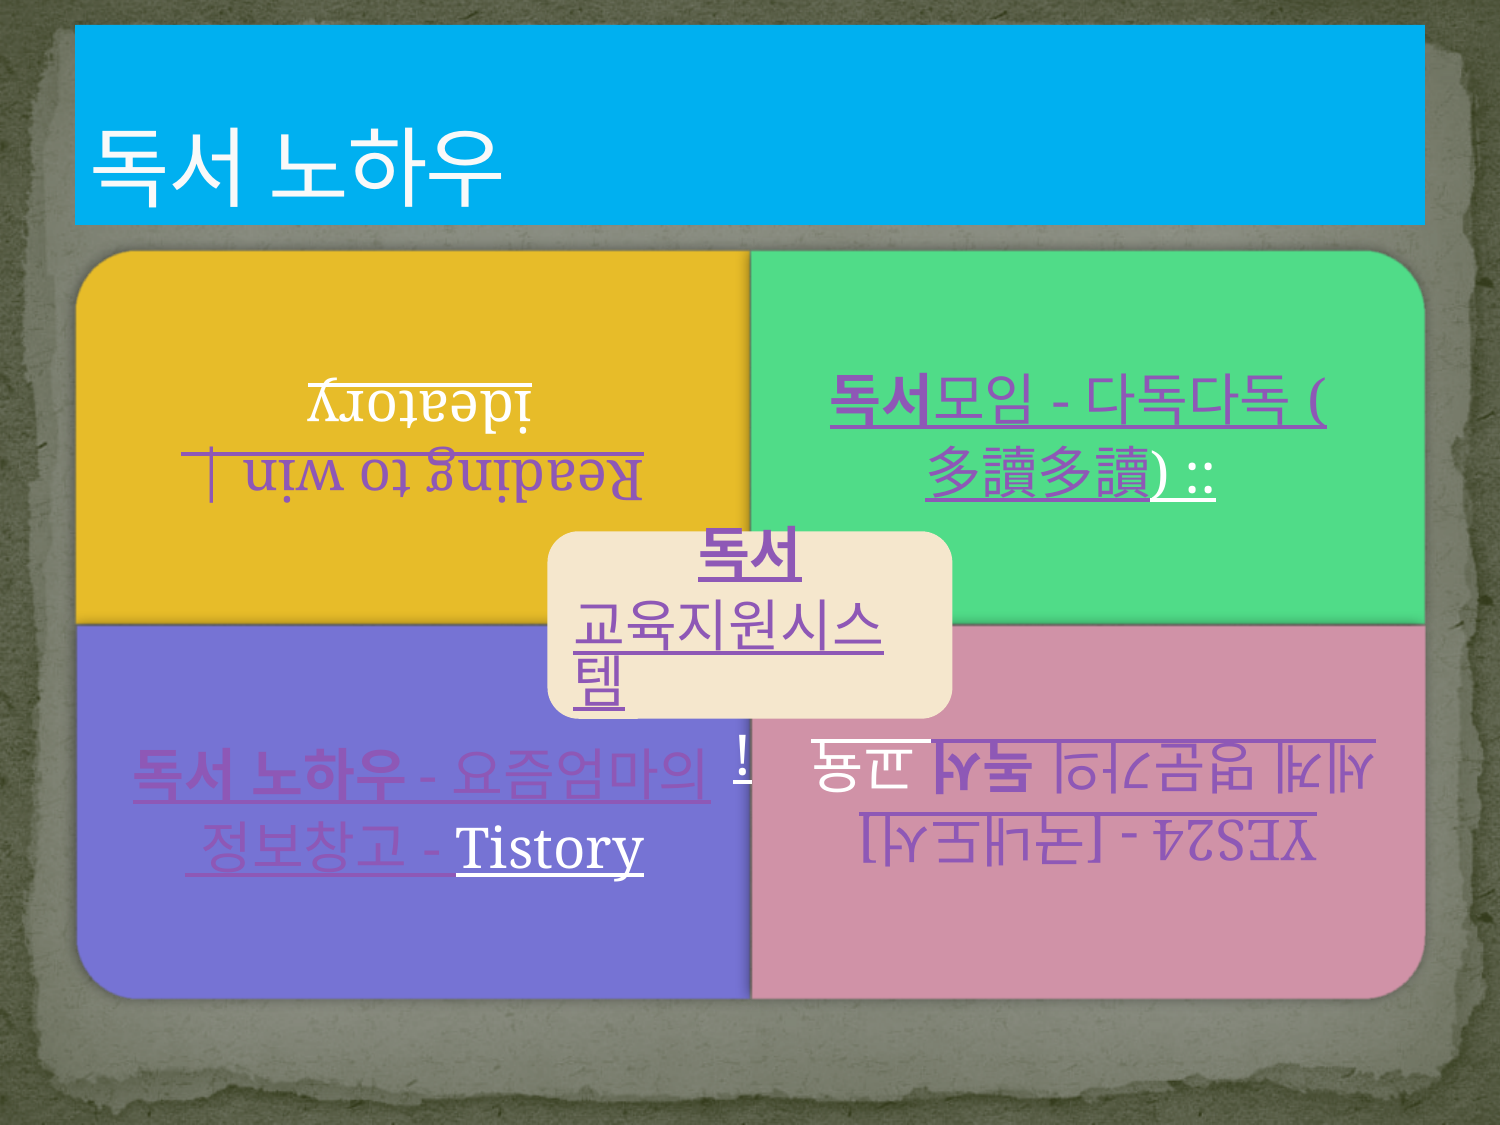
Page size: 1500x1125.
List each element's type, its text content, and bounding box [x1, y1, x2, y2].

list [77, 252, 1424, 998]
title 독서 노하우 [74, 24, 1425, 225]
